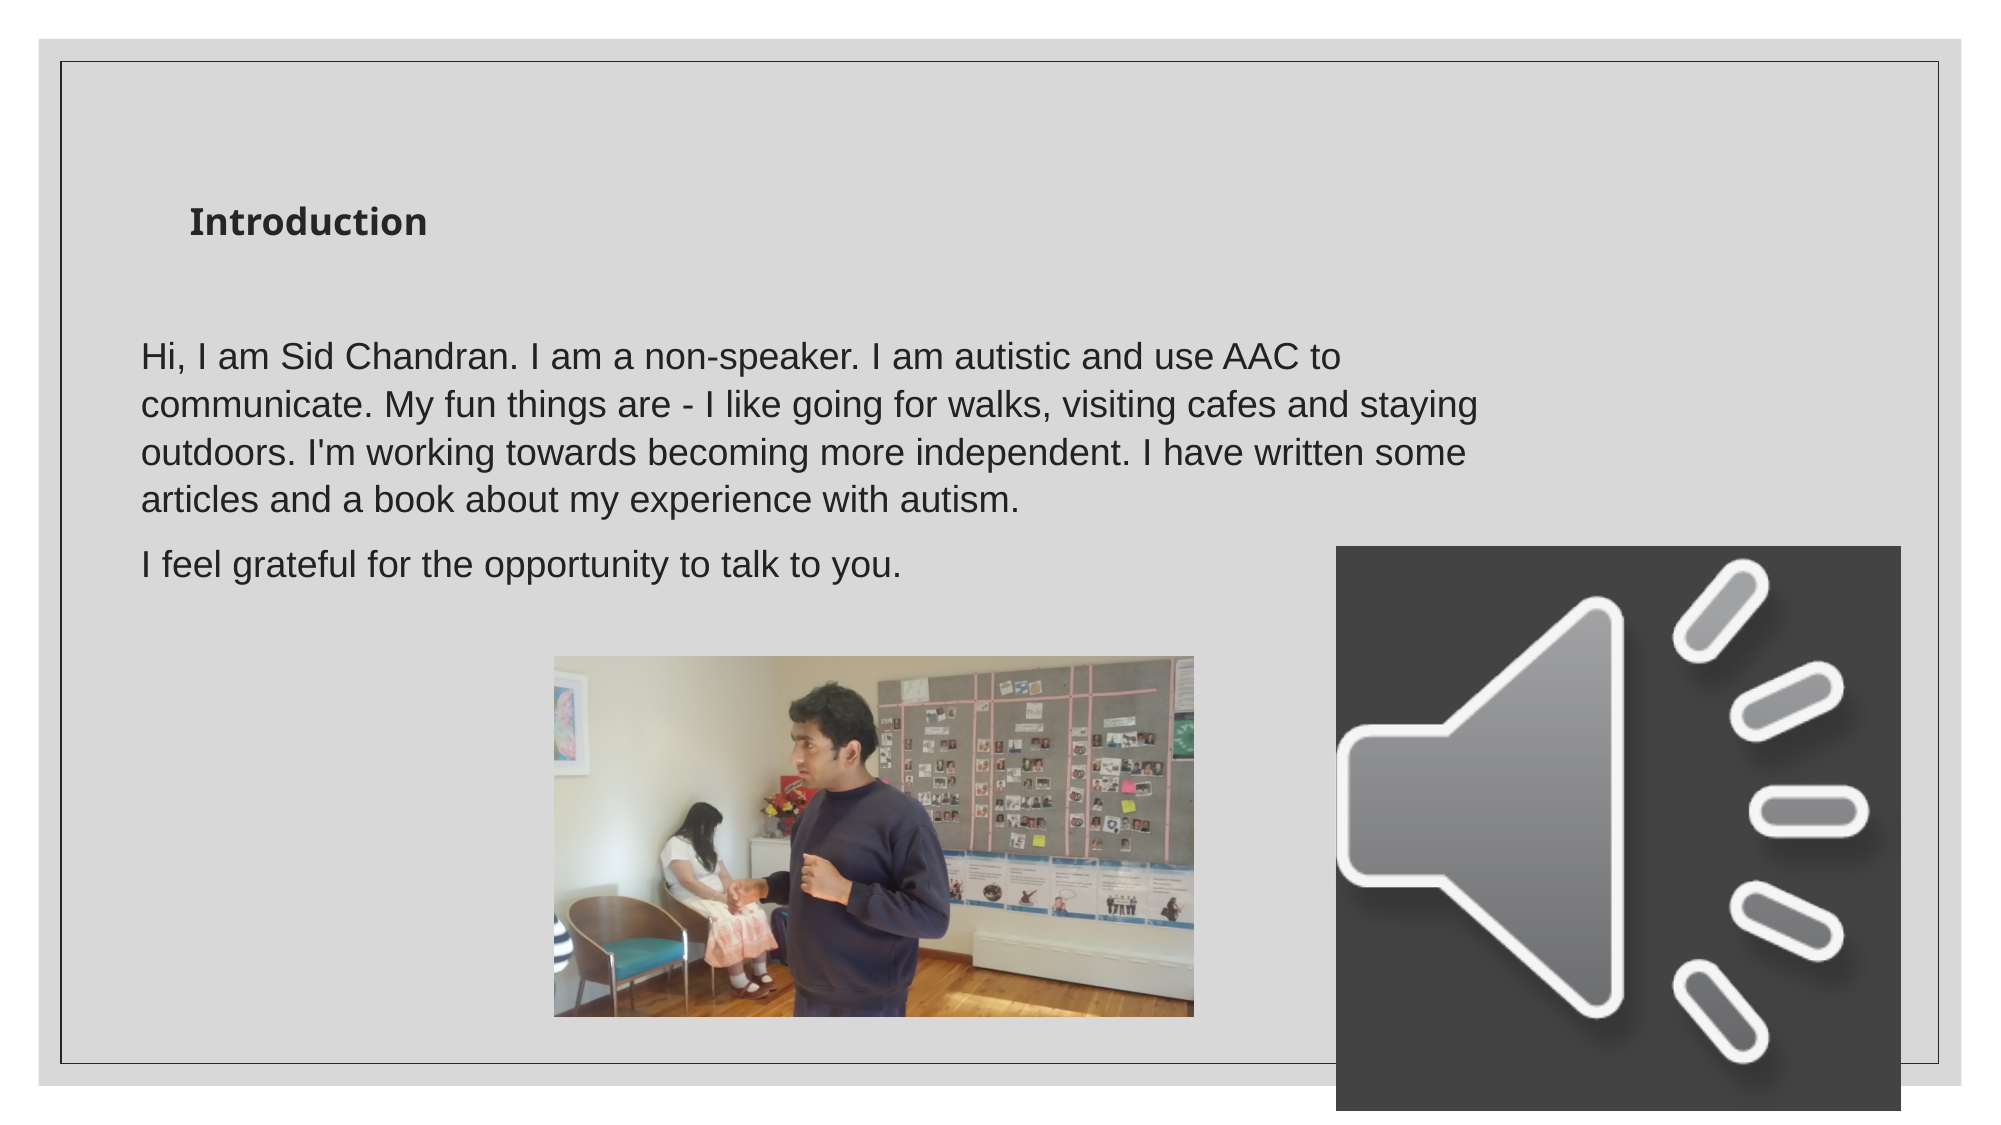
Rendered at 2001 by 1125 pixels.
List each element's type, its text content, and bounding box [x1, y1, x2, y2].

picture [1334, 544, 1903, 1113]
list [126, 592, 1328, 1020]
list [126, 248, 1825, 541]
picture [554, 656, 1194, 1017]
text_box Hi, I am Sid Chandran. I am a non-speaker. I am autistic and use AAC to communicate. My fun things are - I like going for walks, visiting cafes and staying outdoors. I'm working towards becoming more independent. I have written some articles and a book about my experience with autism. I feel grateful for the opportunity to talk to you. [126, 322, 1501, 592]
title Introduction [174, 105, 1825, 248]
